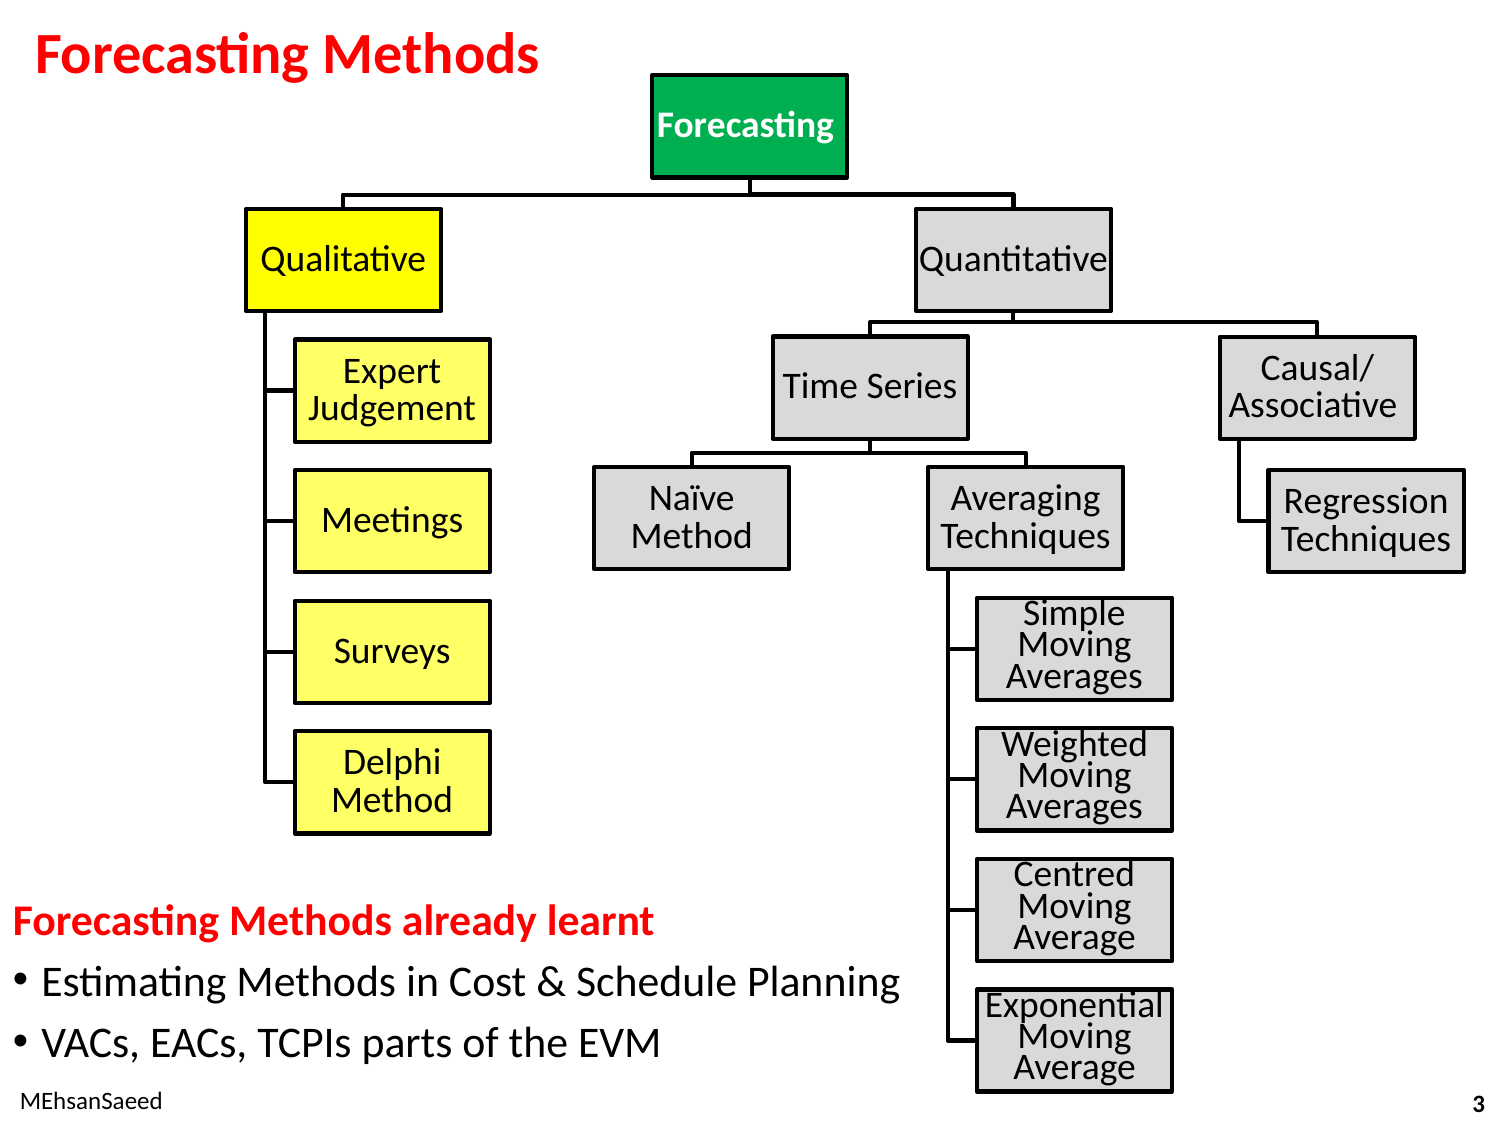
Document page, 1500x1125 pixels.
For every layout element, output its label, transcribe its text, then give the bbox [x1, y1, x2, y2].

footer MEhsanSaeed [0, 1069, 186, 1125]
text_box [195, 74, 1497, 1093]
list Forecasting Methods already learnt Estimating Methods in Cost & Schedule Planning VACs, EACs, TCPIs parts of the EVM [0, 883, 190, 1067]
title Forecasting Methods [6, 0, 1498, 100]
slide_number 3 [1425, 1073, 1500, 1125]
